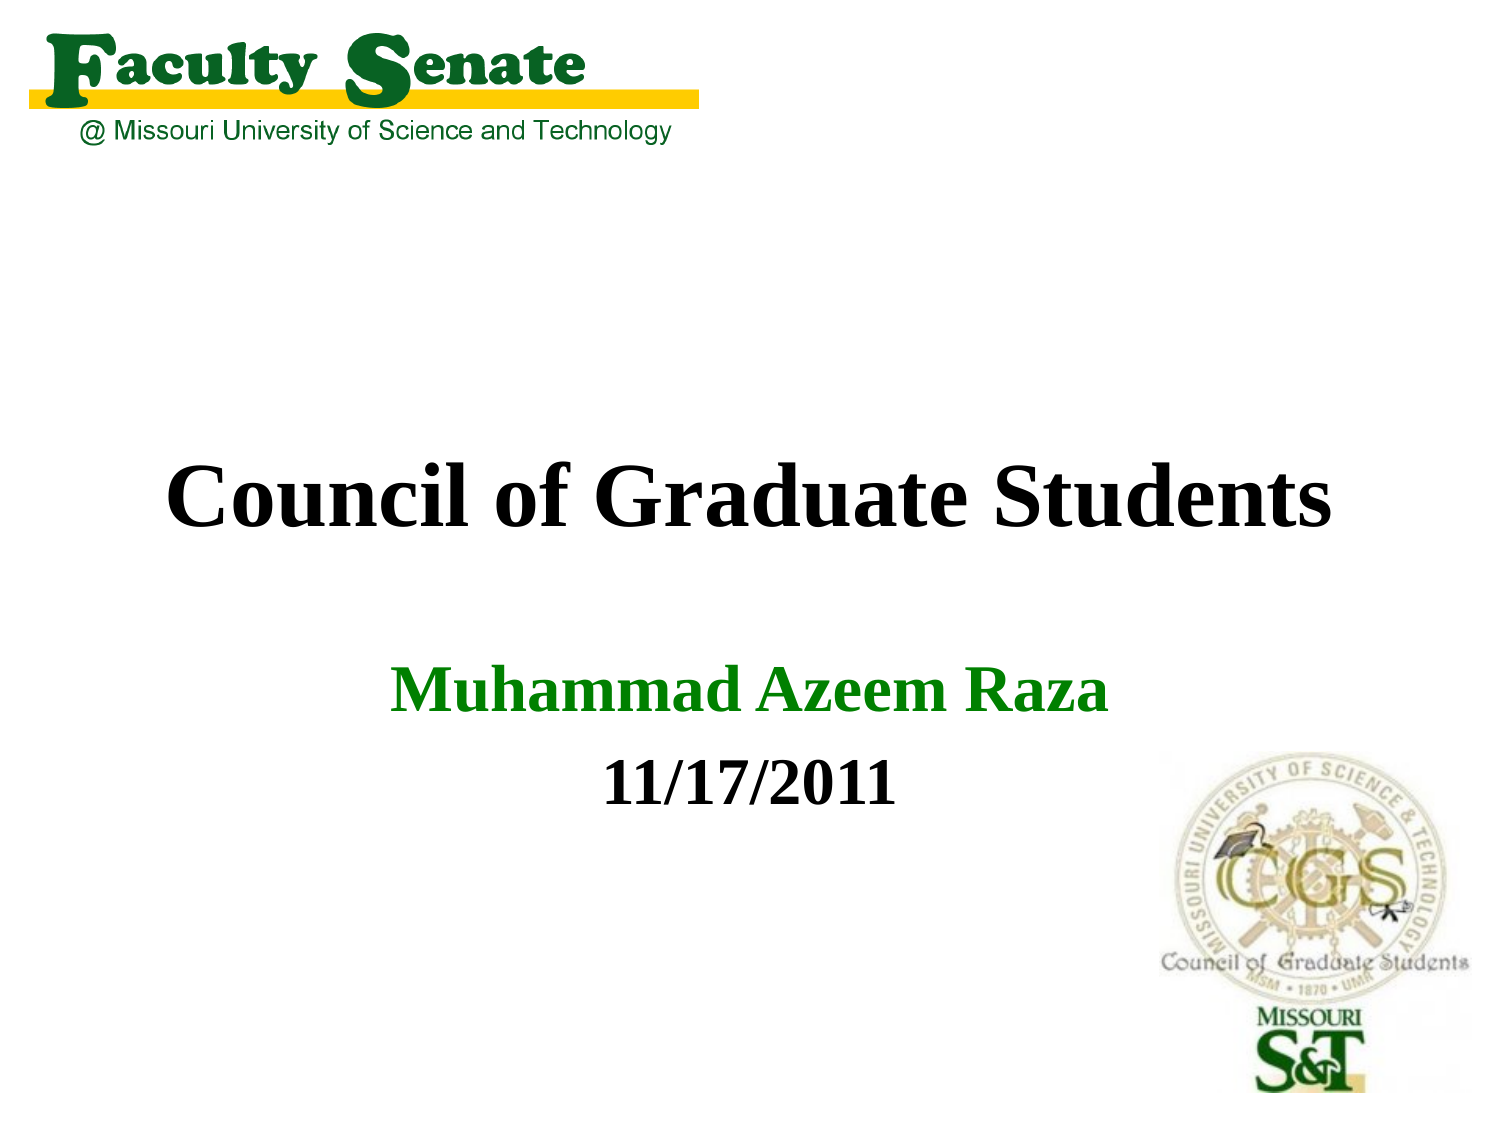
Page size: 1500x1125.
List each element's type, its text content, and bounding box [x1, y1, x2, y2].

picture [28, 0, 728, 155]
subtitle Muhammad Azeem Raza 11/17/2011 [224, 636, 1276, 926]
picture [1159, 751, 1473, 1093]
title Council of Graduate Students [111, 307, 1388, 550]
